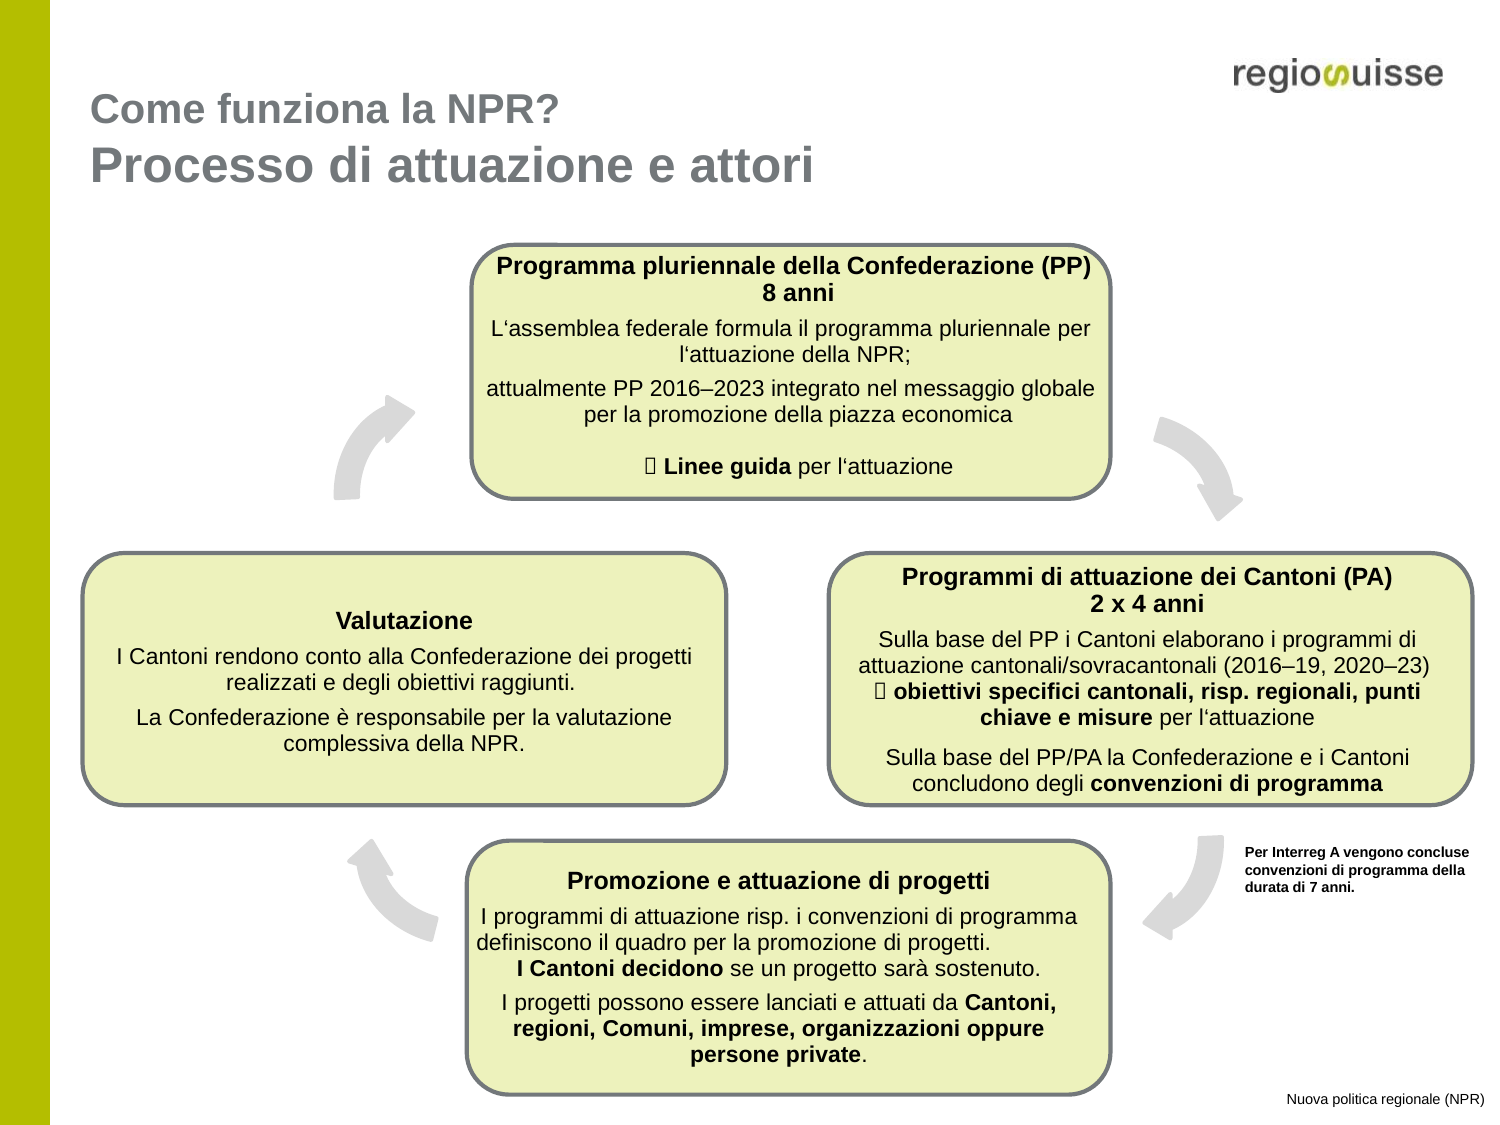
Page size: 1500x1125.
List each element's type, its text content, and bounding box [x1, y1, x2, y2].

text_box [471, 244, 1111, 500]
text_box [82, 552, 727, 806]
text_box Nuova politica regionale (NPR) [1222, 1082, 1500, 1125]
text_box [333, 395, 416, 501]
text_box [466, 840, 1111, 1095]
picture [1234, 58, 1443, 90]
text_box Per Interreg A vengono concluse convenzioni di programma della durata di 7 anni. [1230, 835, 1493, 903]
text_box [1153, 416, 1244, 522]
text_box [1142, 835, 1225, 941]
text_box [828, 528, 1473, 806]
title Come funziona la NPR? Processo di attuazione e attori [74, 90, 1466, 185]
text_box [347, 838, 439, 942]
